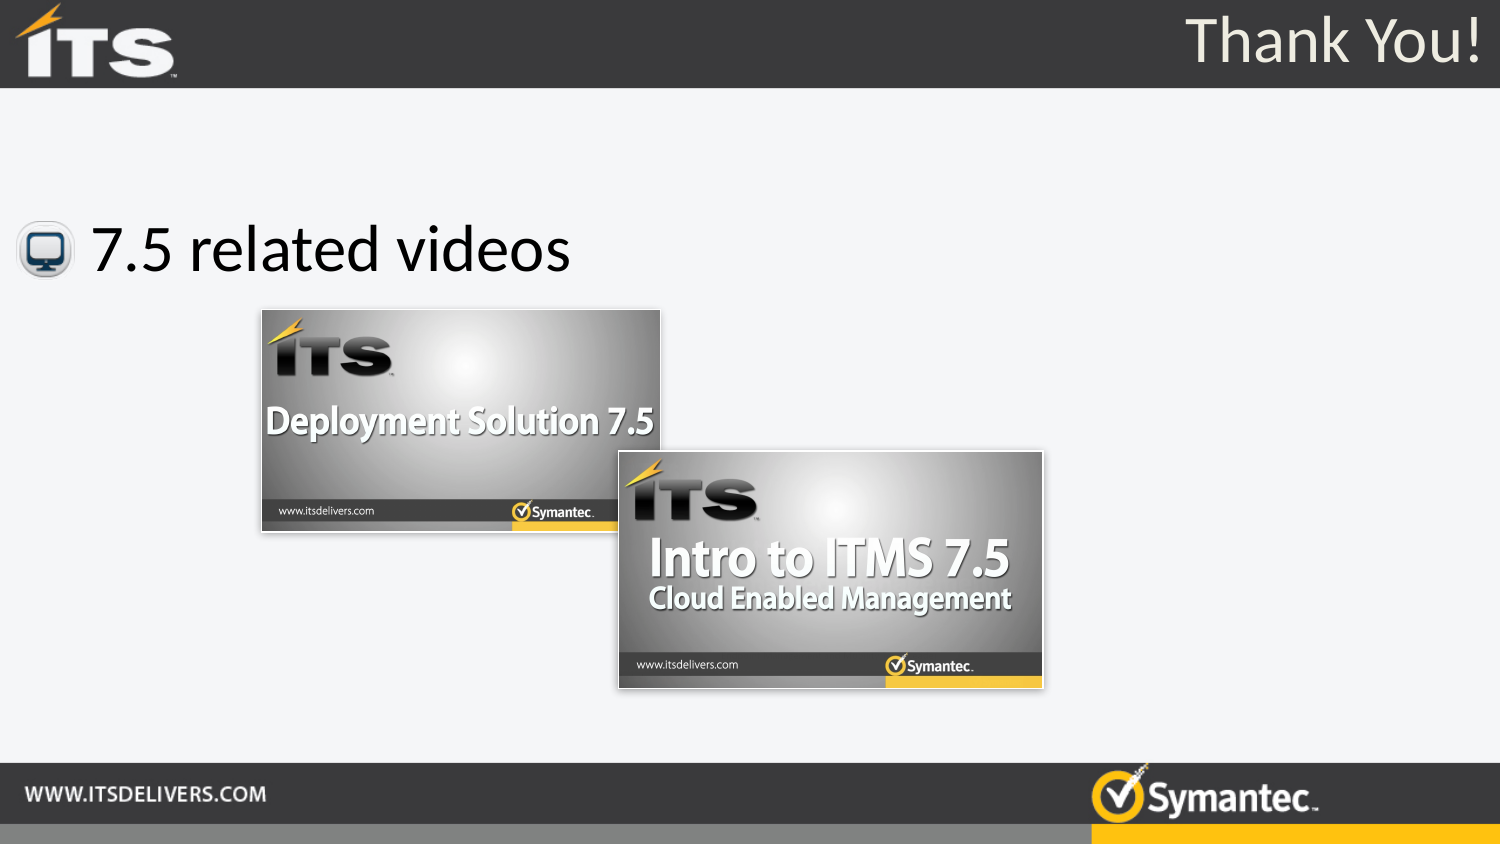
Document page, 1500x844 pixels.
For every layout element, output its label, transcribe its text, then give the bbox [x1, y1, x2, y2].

title Thank You! [491, 0, 1500, 71]
list 7.5 related videos [75, 196, 1425, 754]
picture [0, 0, 1500, 844]
